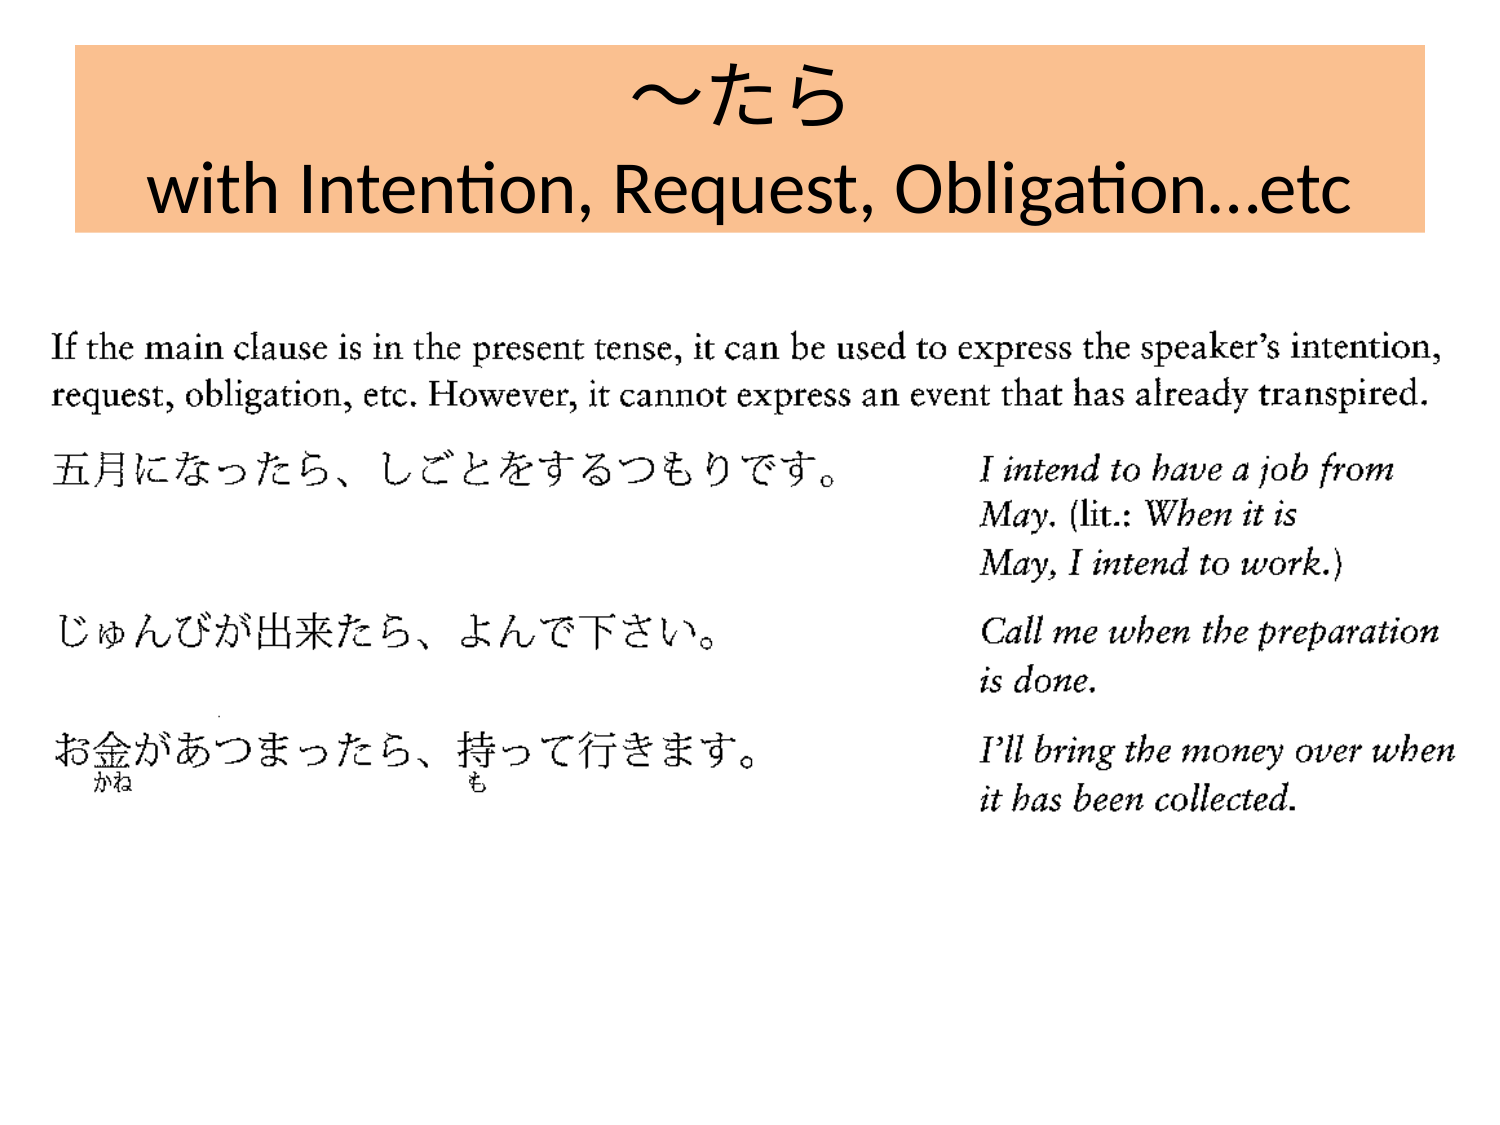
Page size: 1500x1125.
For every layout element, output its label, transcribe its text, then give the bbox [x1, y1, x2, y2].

title ～たら with Intention, Request, Obligation…etc [74, 44, 1426, 233]
picture [39, 319, 1494, 836]
